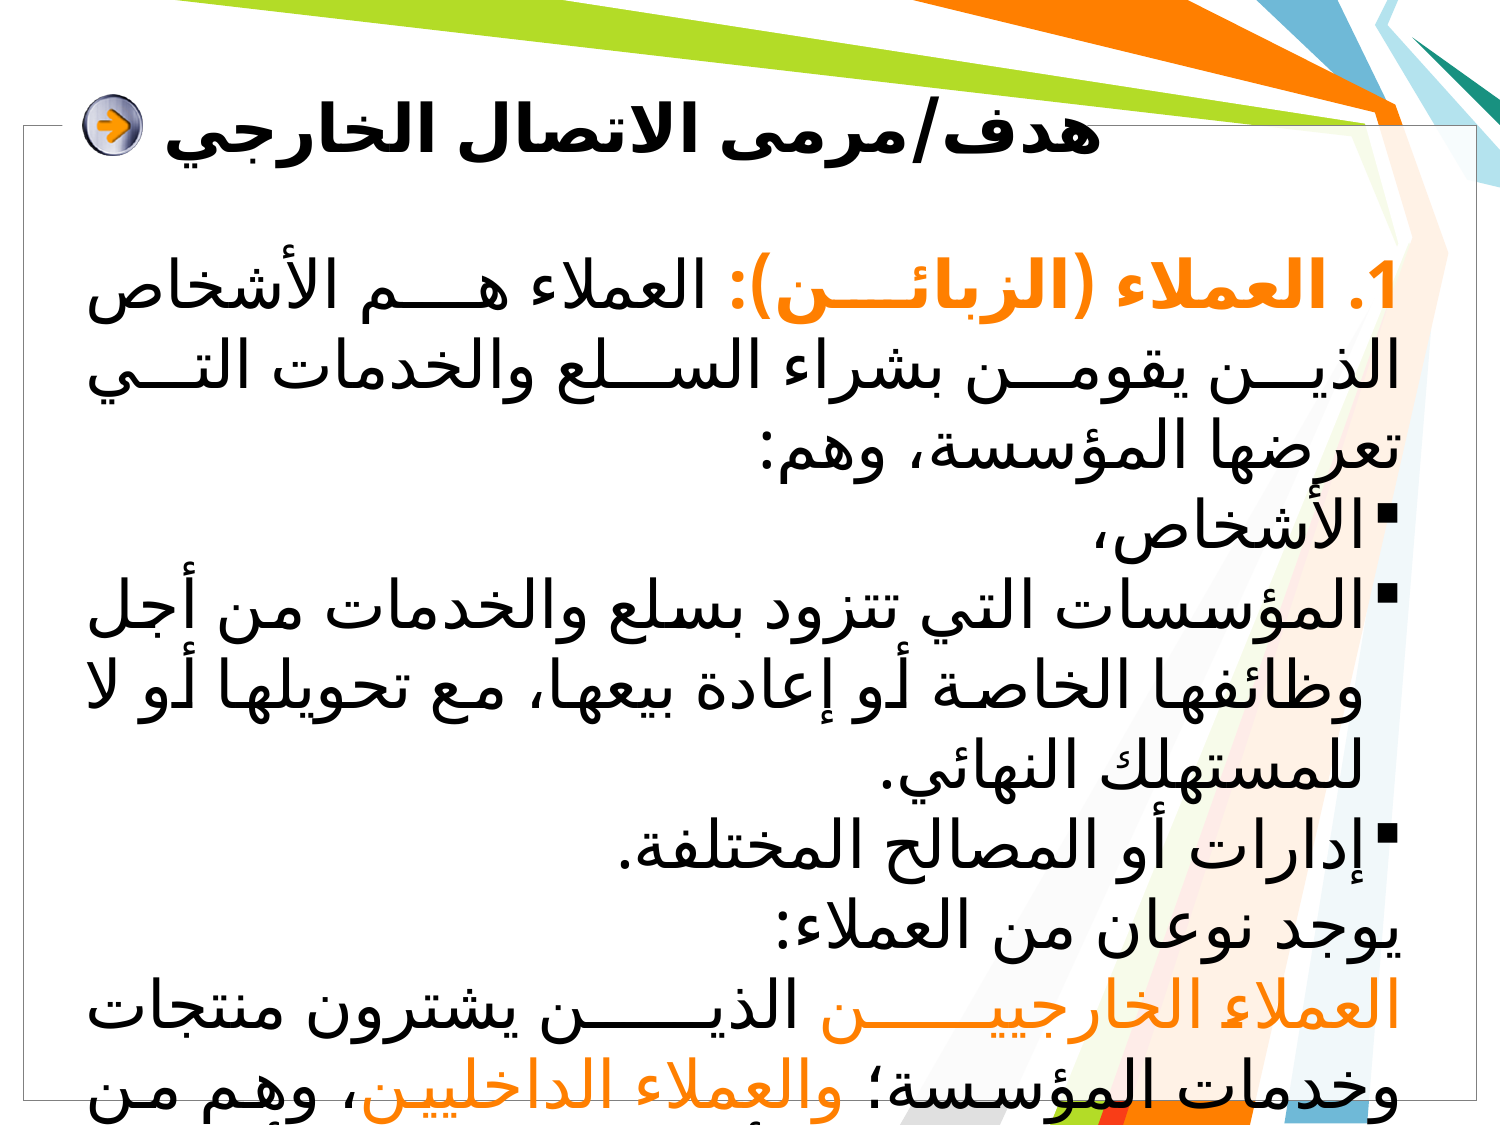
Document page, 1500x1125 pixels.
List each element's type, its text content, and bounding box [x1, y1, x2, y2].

title هدف/مرمى الاتصال الخارجي [147, 32, 1183, 221]
text_box 1. العملاء (الزبائن): العملاء هم الأشخاص الذين يقومن بشراء السلع والخدمات التي تعرضها المؤسسة، وهم: الأشخاص، المؤسسات التي تتزود بسلع والخدمات من أجل وظائفها الخاصة أو إعادة بيعها، مع تحويلها أو لا للمستهلك النهائي. إدارات أو المصالح المختلفة. يوجد نوعان من العملاء: العملاء الخارجيين الذين يشترون منتجات وخدمات المؤسسة؛ والعملاء الداخليين، وهم من يحصل على المنتجات أو الخدمات في أقسام أخرى داخل المؤسسة.. [70, 234, 1418, 1020]
picture [82, 94, 143, 156]
